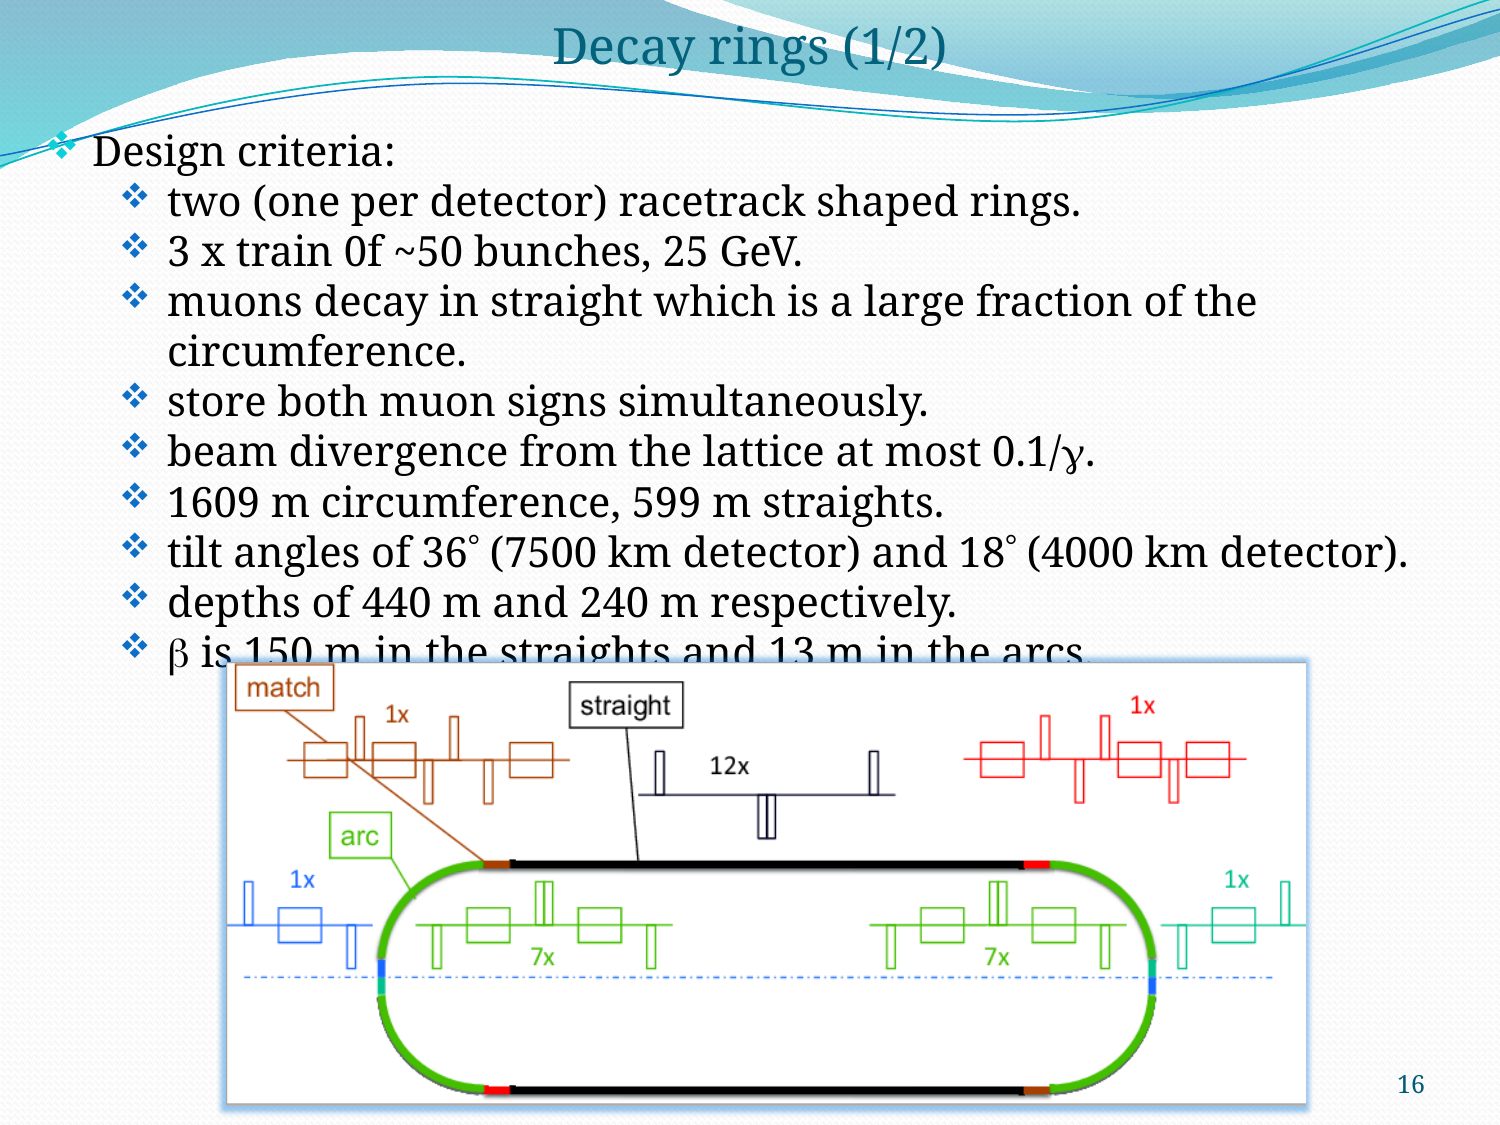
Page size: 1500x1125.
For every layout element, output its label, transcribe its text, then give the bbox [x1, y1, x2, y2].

slide_number 16 [1313, 1071, 1425, 1103]
text_box Decay rings (1/2) Design criteria: two (one per detector) racetrack shaped rings. 3 x train 0f ~50 bunches, 25 GeV. muons decay in straight which is a large fraction of the circumference. store both muon signs simultaneously. beam divergence from the lattice at most 0.1/. 1609 m circumference, 599 m straights. tilt angles of 36 (7500 km detector) and 18 (4000 km detector). depths of 440 m and 240 m respectively.  is 150 m in the straights and 13 m in the arcs. [29, 7, 1471, 1071]
picture [225, 662, 1306, 1107]
